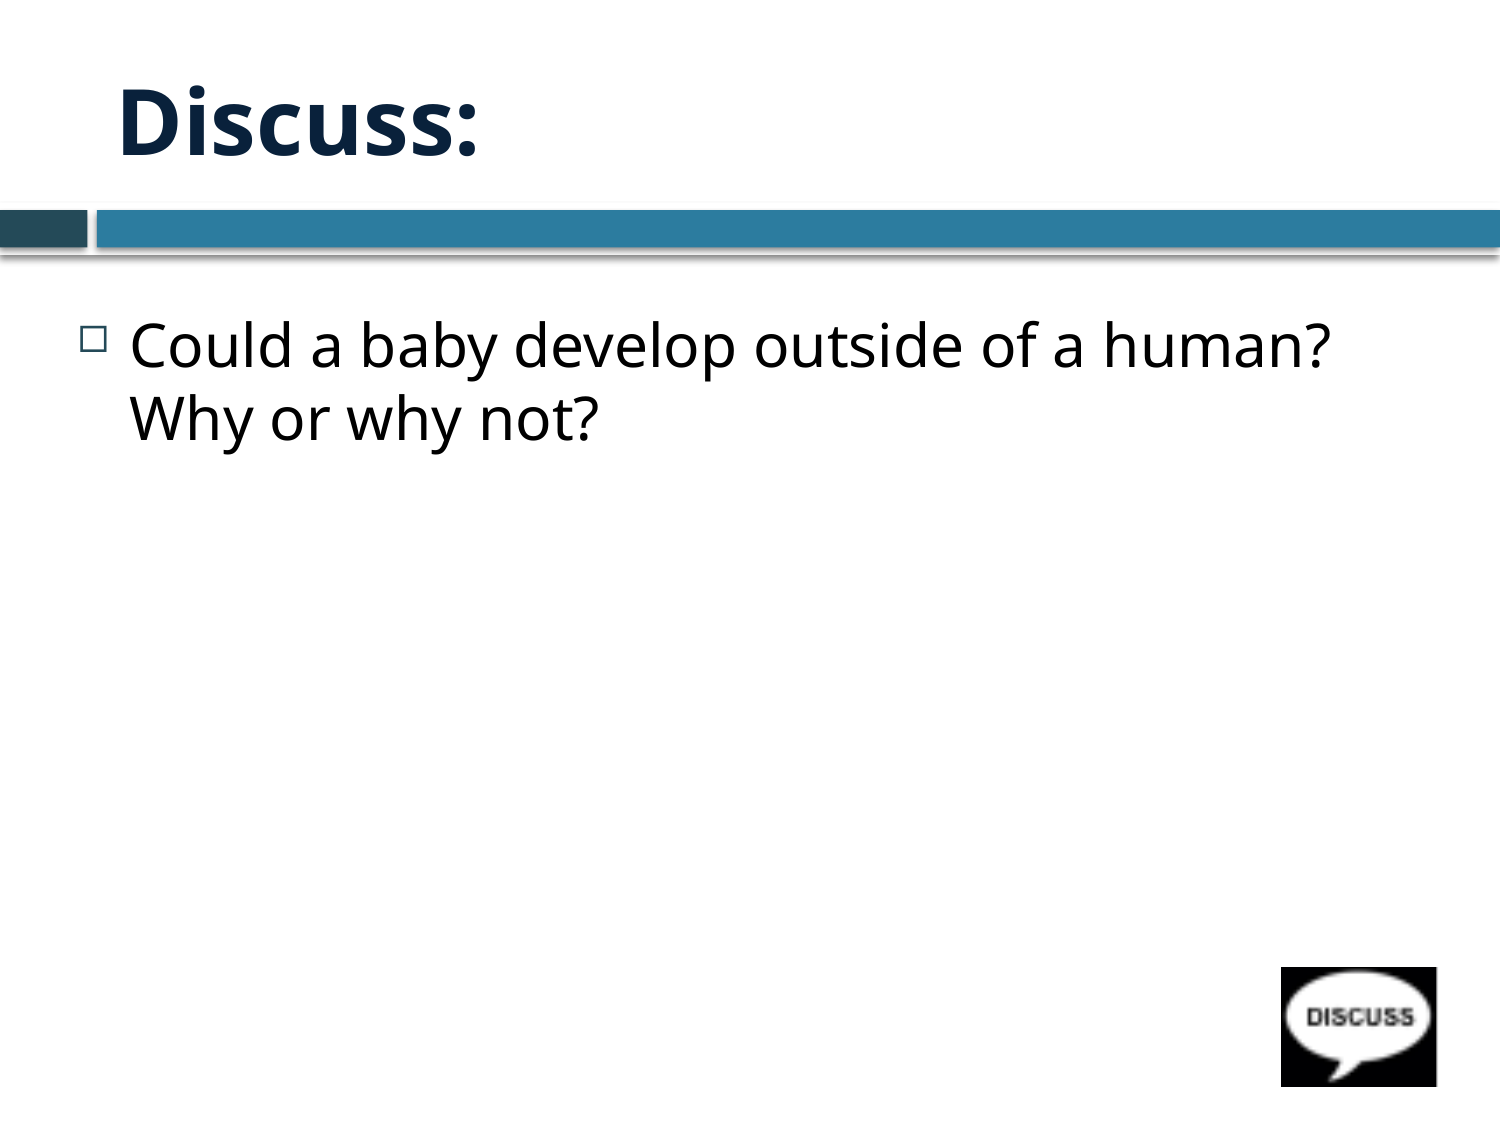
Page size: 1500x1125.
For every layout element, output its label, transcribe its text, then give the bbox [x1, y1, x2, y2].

list Could a baby develop outside of a human? Why or why not? [62, 299, 1400, 1038]
picture [1280, 967, 1442, 1087]
title Discuss: [100, 37, 1438, 200]
